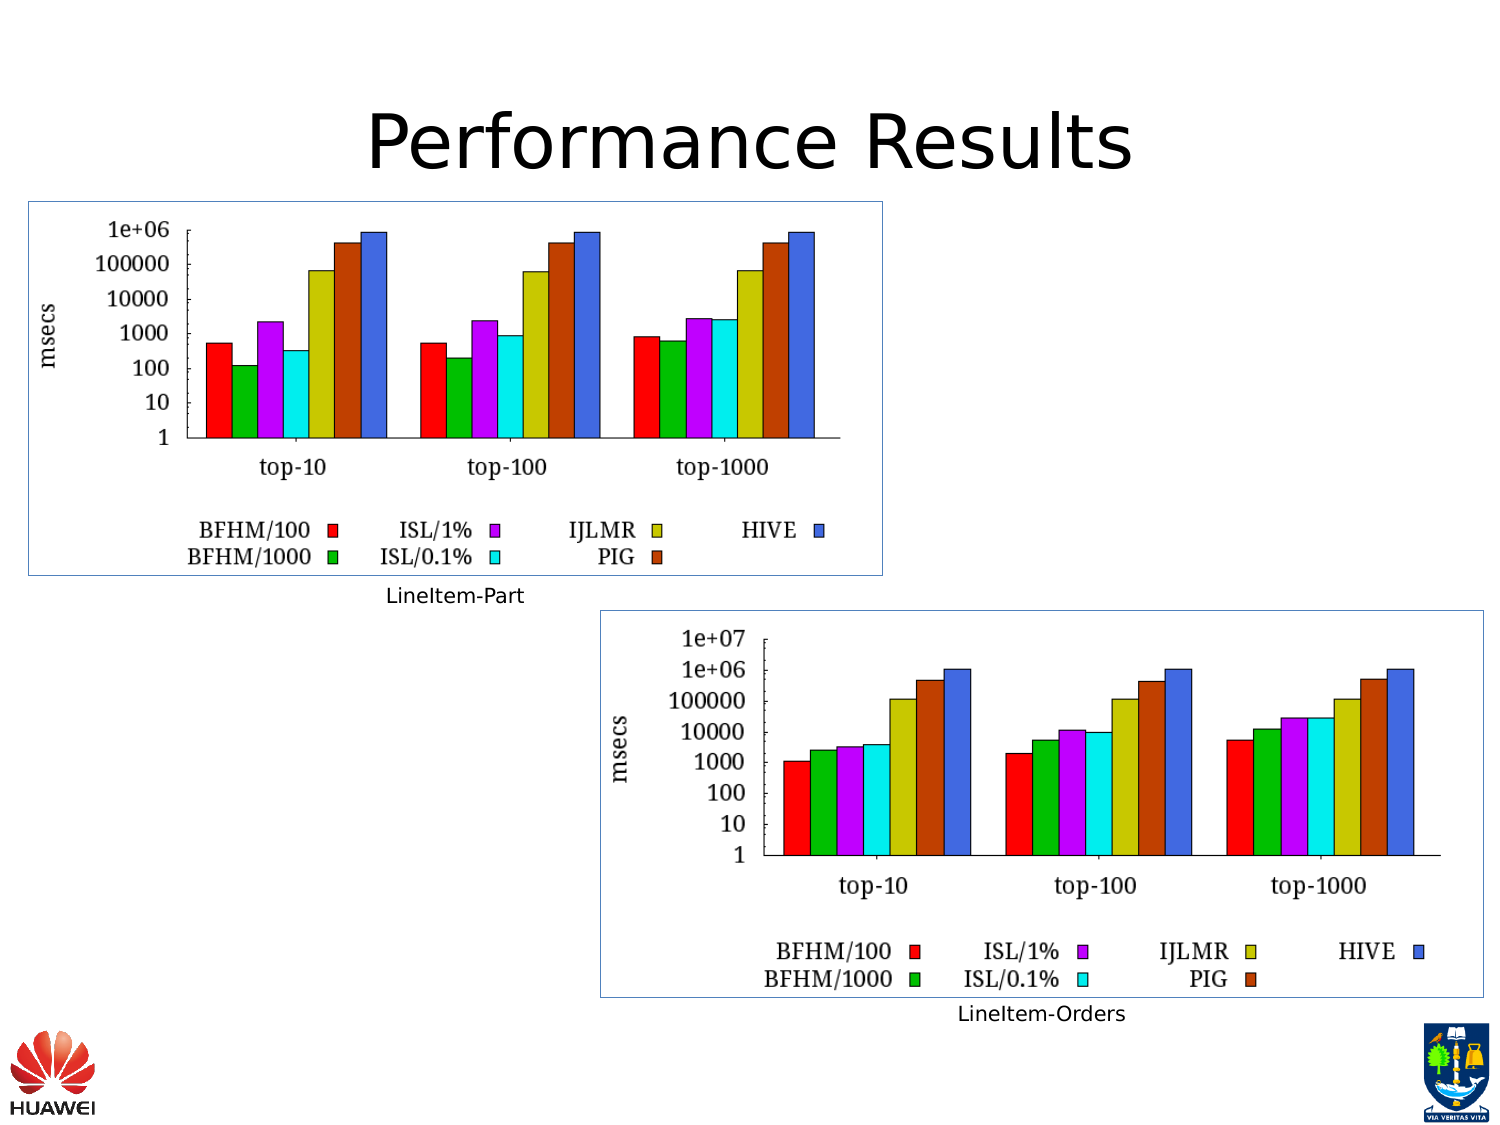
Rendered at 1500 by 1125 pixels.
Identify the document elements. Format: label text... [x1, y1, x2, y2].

picture [1422, 1022, 1490, 1123]
text_box LineItem-Part [371, 583, 540, 615]
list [599, 610, 1484, 998]
title Performance Results [75, 45, 1425, 233]
picture [29, 201, 882, 576]
picture [2, 1022, 103, 1123]
text_box LineItem-Orders [942, 1007, 1141, 1034]
